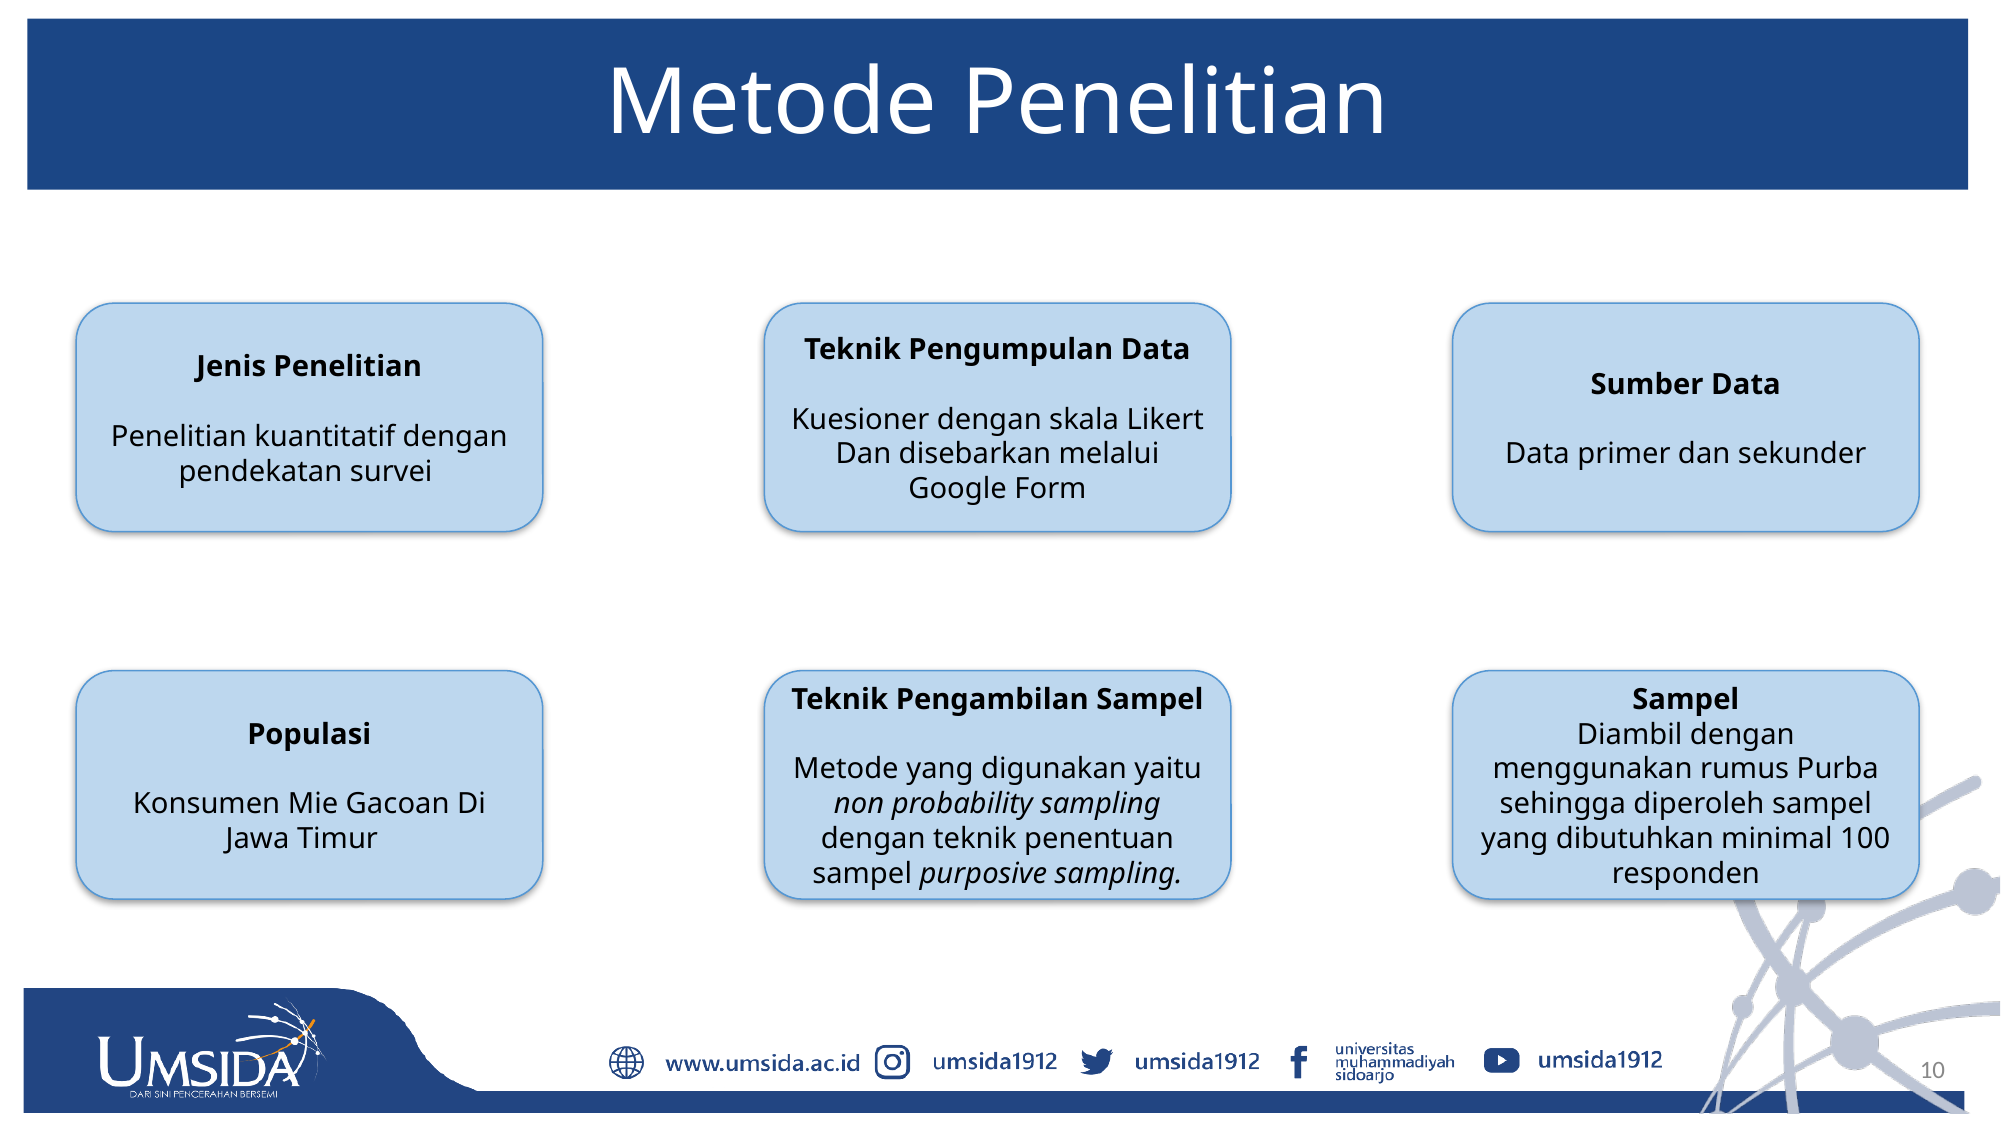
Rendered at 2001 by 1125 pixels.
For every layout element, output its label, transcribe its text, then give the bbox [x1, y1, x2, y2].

text_box Sumber Data Data primer dan sekunder [1451, 302, 1920, 533]
text_box Sampel Diambil dengan menggunakan rumus Purba sehingga diperoleh sampel yang dibutuhkan minimal 100 responden [1451, 669, 1920, 900]
text_box Teknik Pengumpulan Data Kuesioner dengan skala Likert Dan disebarkan melalui Google Form [763, 302, 1232, 533]
title Metode Penelitian [27, 18, 1969, 190]
text_box Populasi Konsumen Mie Gacoan Di Jawa Timur [75, 669, 544, 900]
text_box Jenis Penelitian Penelitian kuantitatif dengan pendekatan survei [75, 302, 544, 533]
picture [23, 51, 2001, 1114]
text_box Teknik Pengambilan Sampel Metode yang digunakan yaitu non probability sampling dengan teknik penentuan sampel purposive sampling. [763, 669, 1232, 900]
